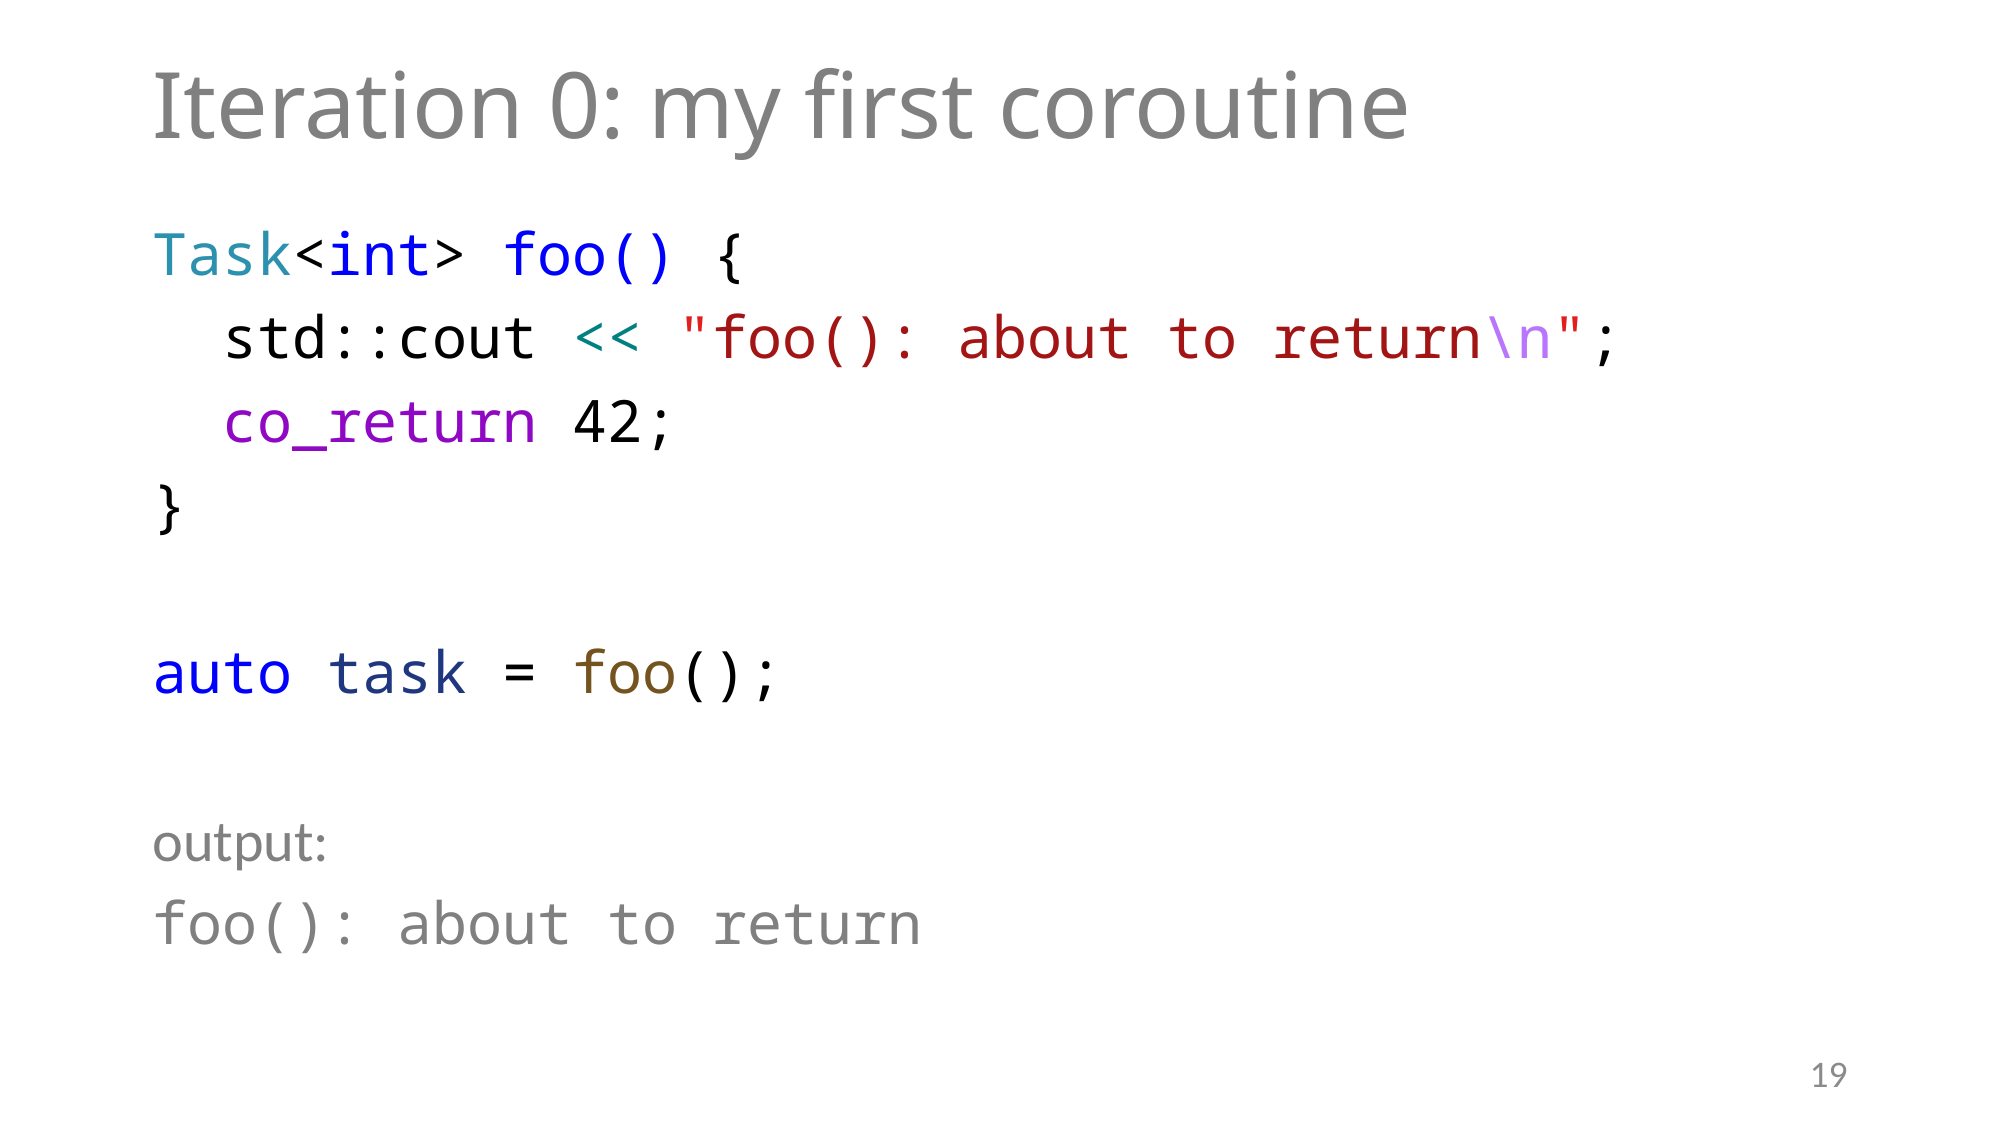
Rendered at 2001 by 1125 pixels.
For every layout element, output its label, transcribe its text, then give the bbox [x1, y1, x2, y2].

list Task<int> foo() { std::cout << "foo(): about to return\n"; co_return 42; } auto task = foo(); output: foo(): about to return [137, 217, 1863, 1125]
title Iteration 0: my first coroutine [137, 0, 1863, 217]
slide_number 19 [1412, 1042, 1863, 1103]
